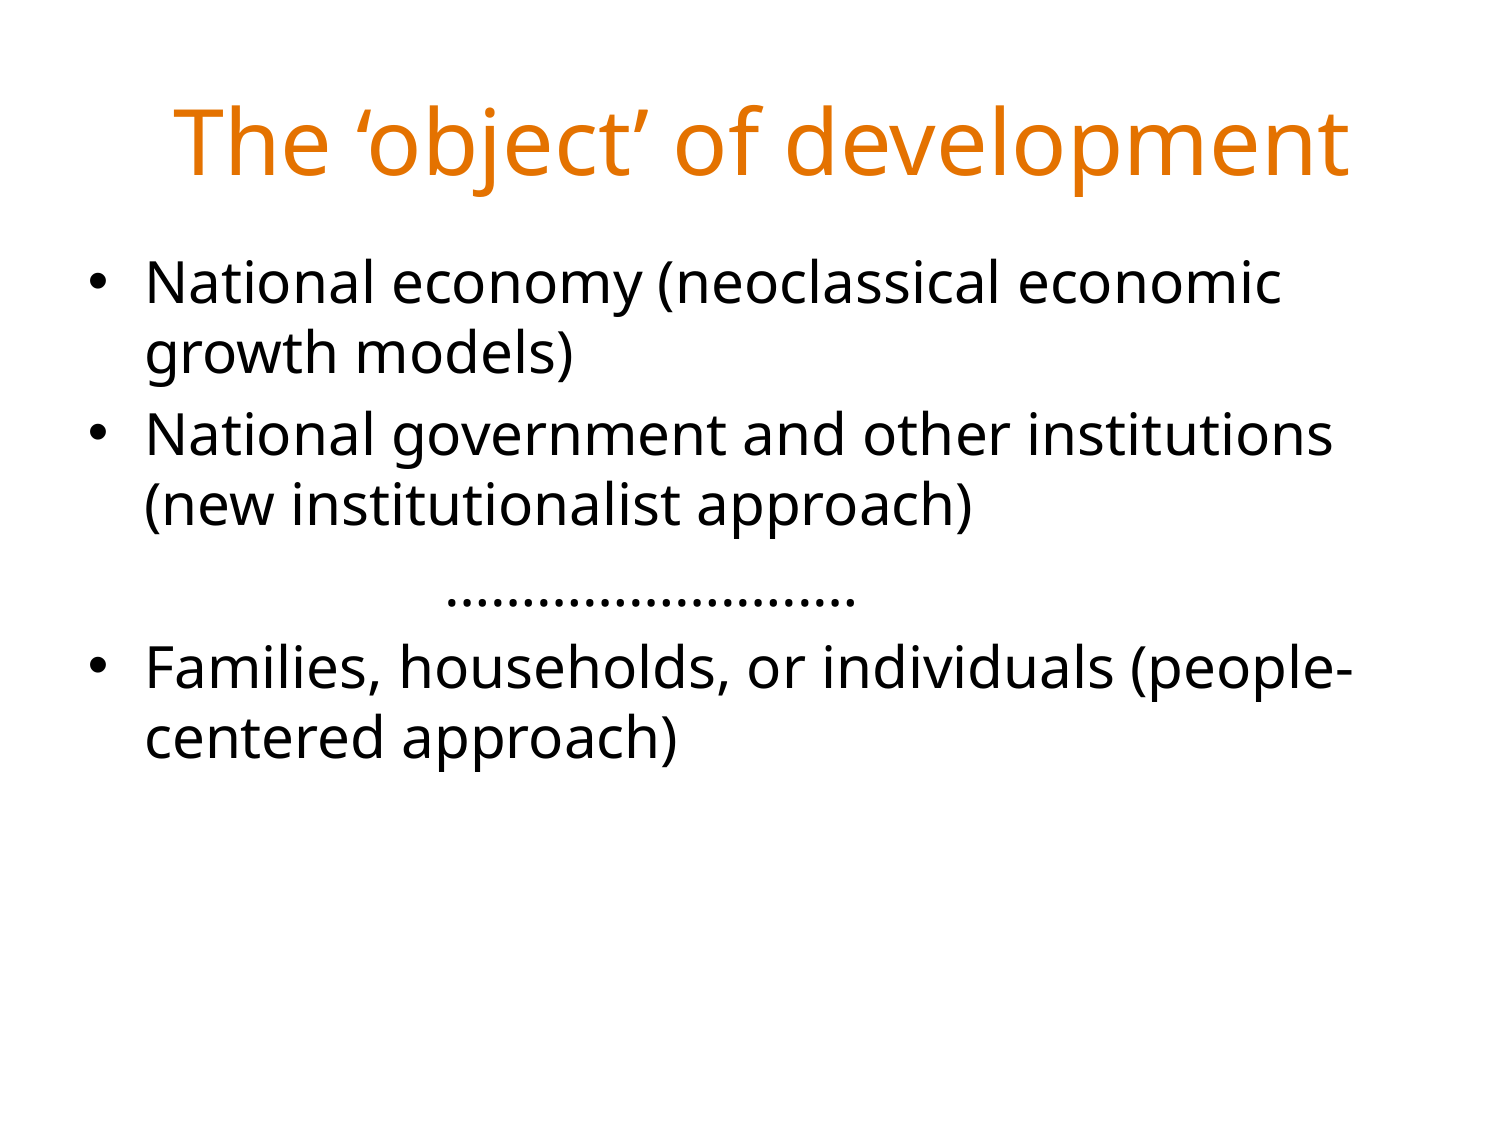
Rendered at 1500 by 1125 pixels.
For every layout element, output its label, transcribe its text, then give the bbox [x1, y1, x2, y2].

list National economy (neoclassical economic growth models) National government and other institutions (new institutionalist approach) ……………….…..… Families, households, or individuals (people-centered approach) [72, 237, 1395, 804]
title The ‘object’ of development [125, 45, 1400, 233]
